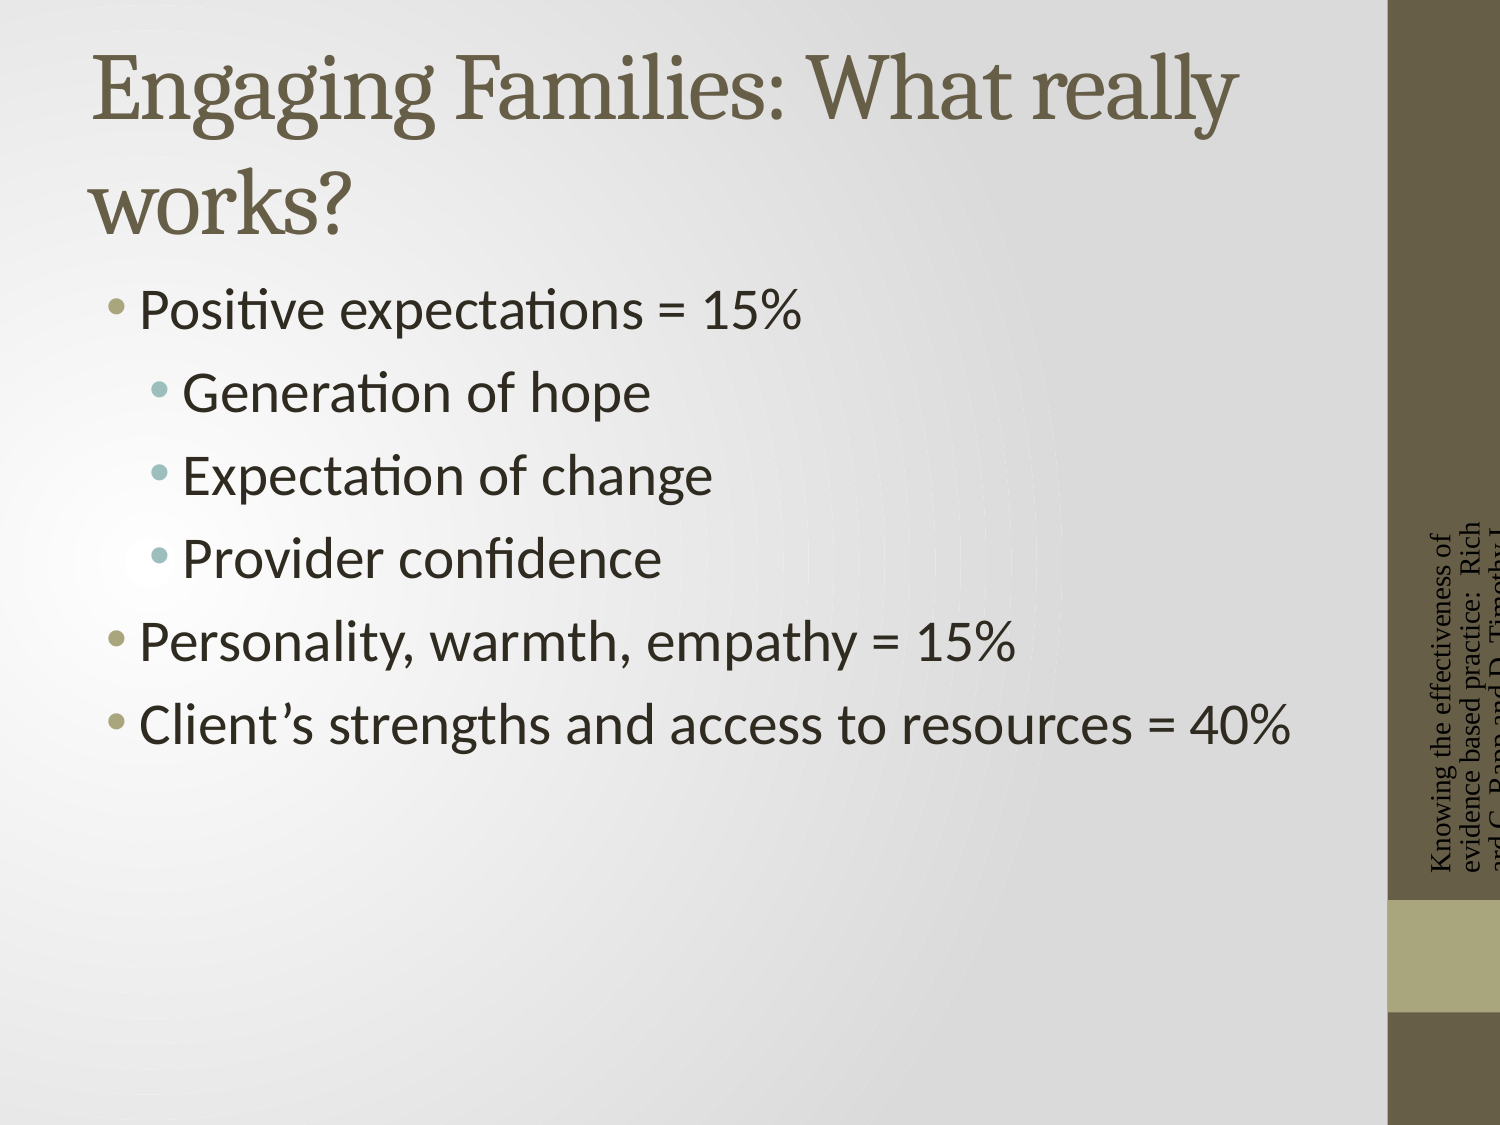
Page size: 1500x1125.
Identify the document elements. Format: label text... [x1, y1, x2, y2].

footer Knowing the effectiveness of evidence based practice: Richard C. Rapp and D. Timothy Lane [1408, 500, 1469, 889]
list Positive expectations = 15% Generation of hope Expectation of change Provider confidence Personality, warmth, empathy = 15% Client’s strengths and access to resources = 40% [75, 262, 1325, 1050]
title Engaging Families: What really works? [75, 45, 1325, 233]
